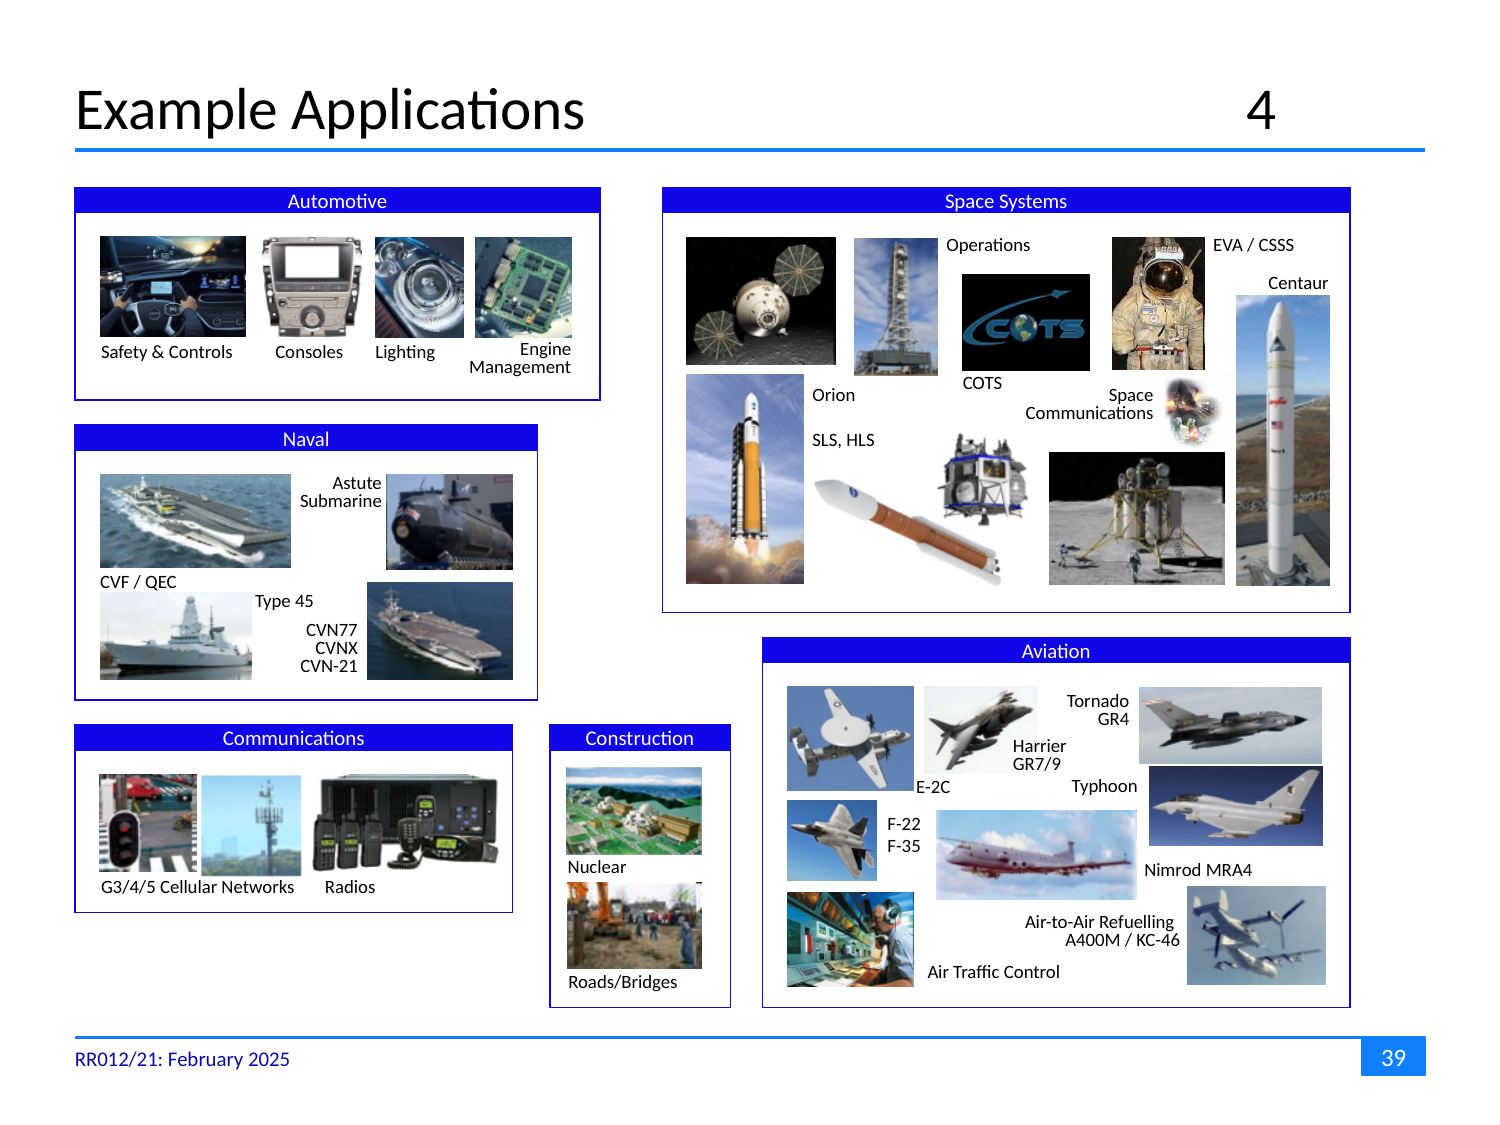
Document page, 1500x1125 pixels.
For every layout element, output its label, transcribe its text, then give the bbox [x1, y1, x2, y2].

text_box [762, 637, 1351, 1009]
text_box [74, 724, 513, 913]
title Example Applications 4 [75, 62, 1425, 150]
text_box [662, 187, 1351, 613]
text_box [74, 187, 601, 401]
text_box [549, 724, 731, 1009]
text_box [74, 424, 538, 701]
